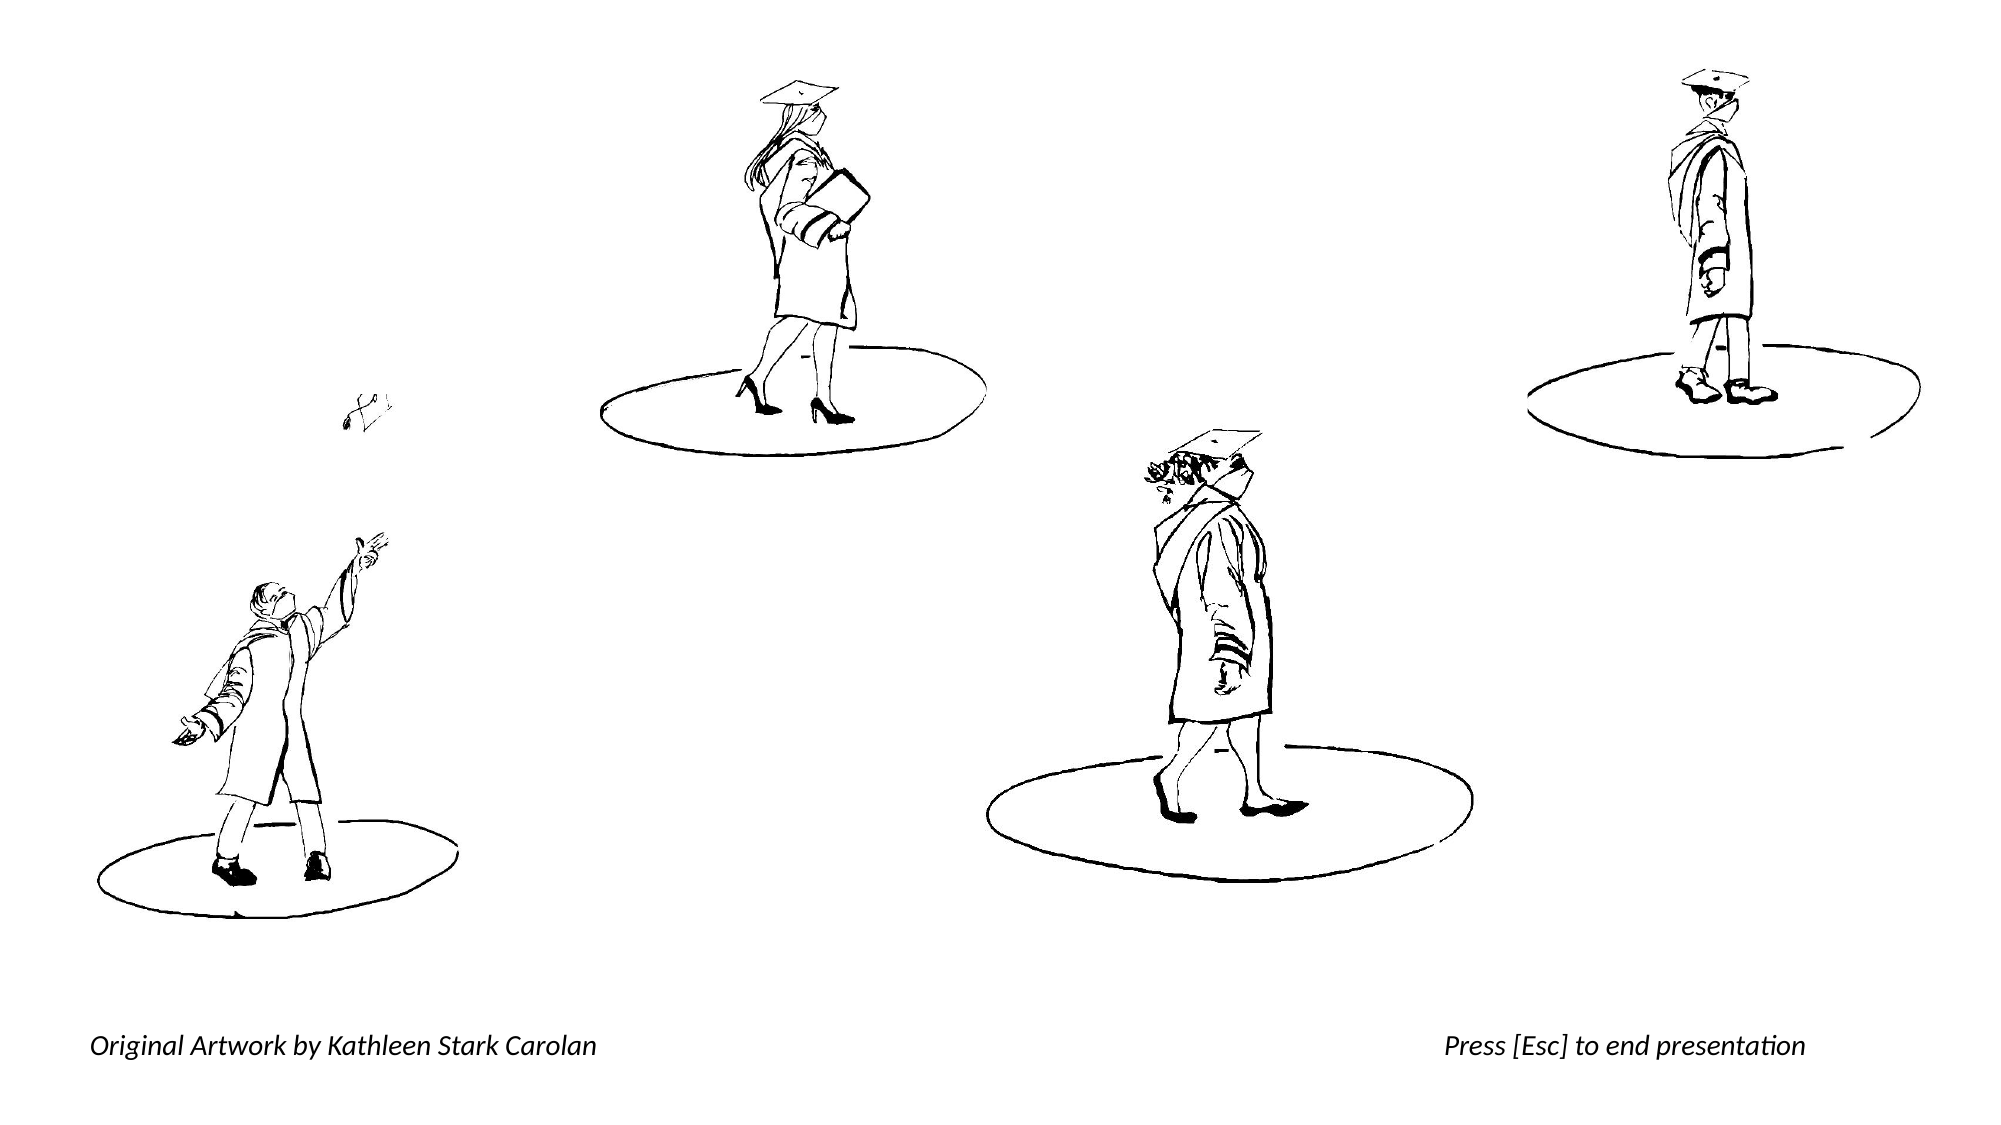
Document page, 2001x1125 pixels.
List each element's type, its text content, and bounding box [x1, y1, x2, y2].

text_box Press [Esc] to end presentation [1429, 1018, 1853, 1069]
picture [74, 56, 1948, 952]
text_box Original Artwork by Kathleen Stark Carolan [75, 1018, 650, 1069]
